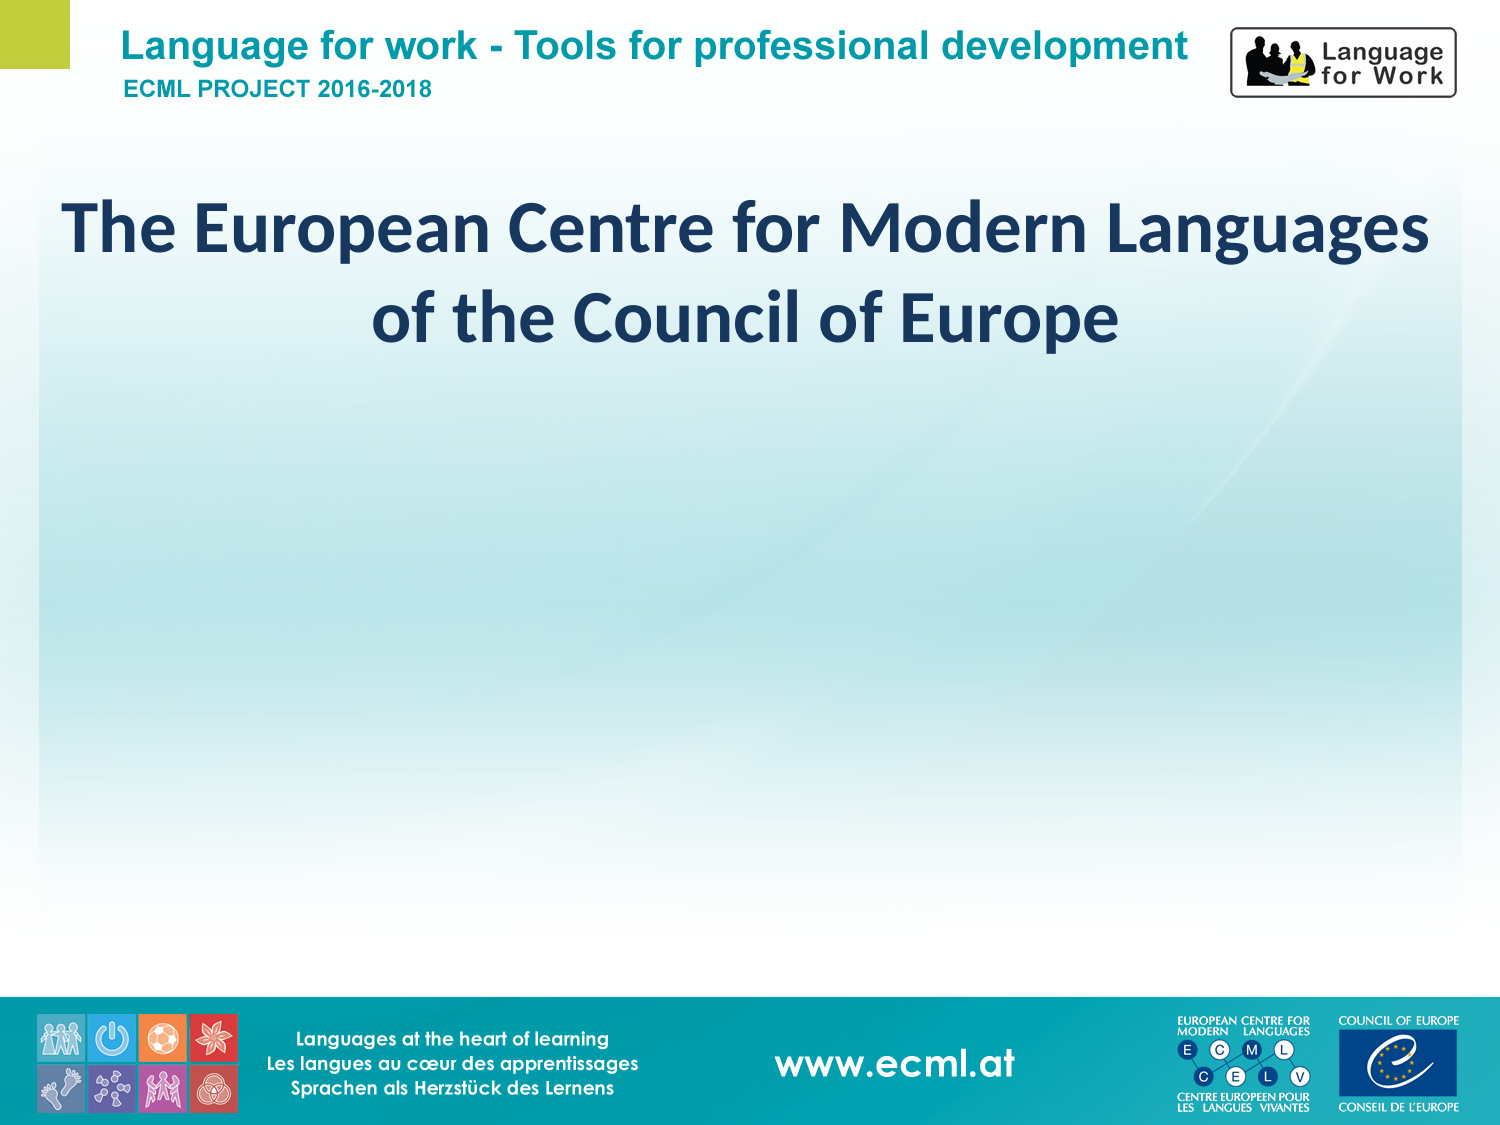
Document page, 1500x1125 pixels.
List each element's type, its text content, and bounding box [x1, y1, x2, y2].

picture [0, 0, 1500, 1125]
title The European Centre for Modern Languages of the Council of Europe [44, 77, 1449, 457]
